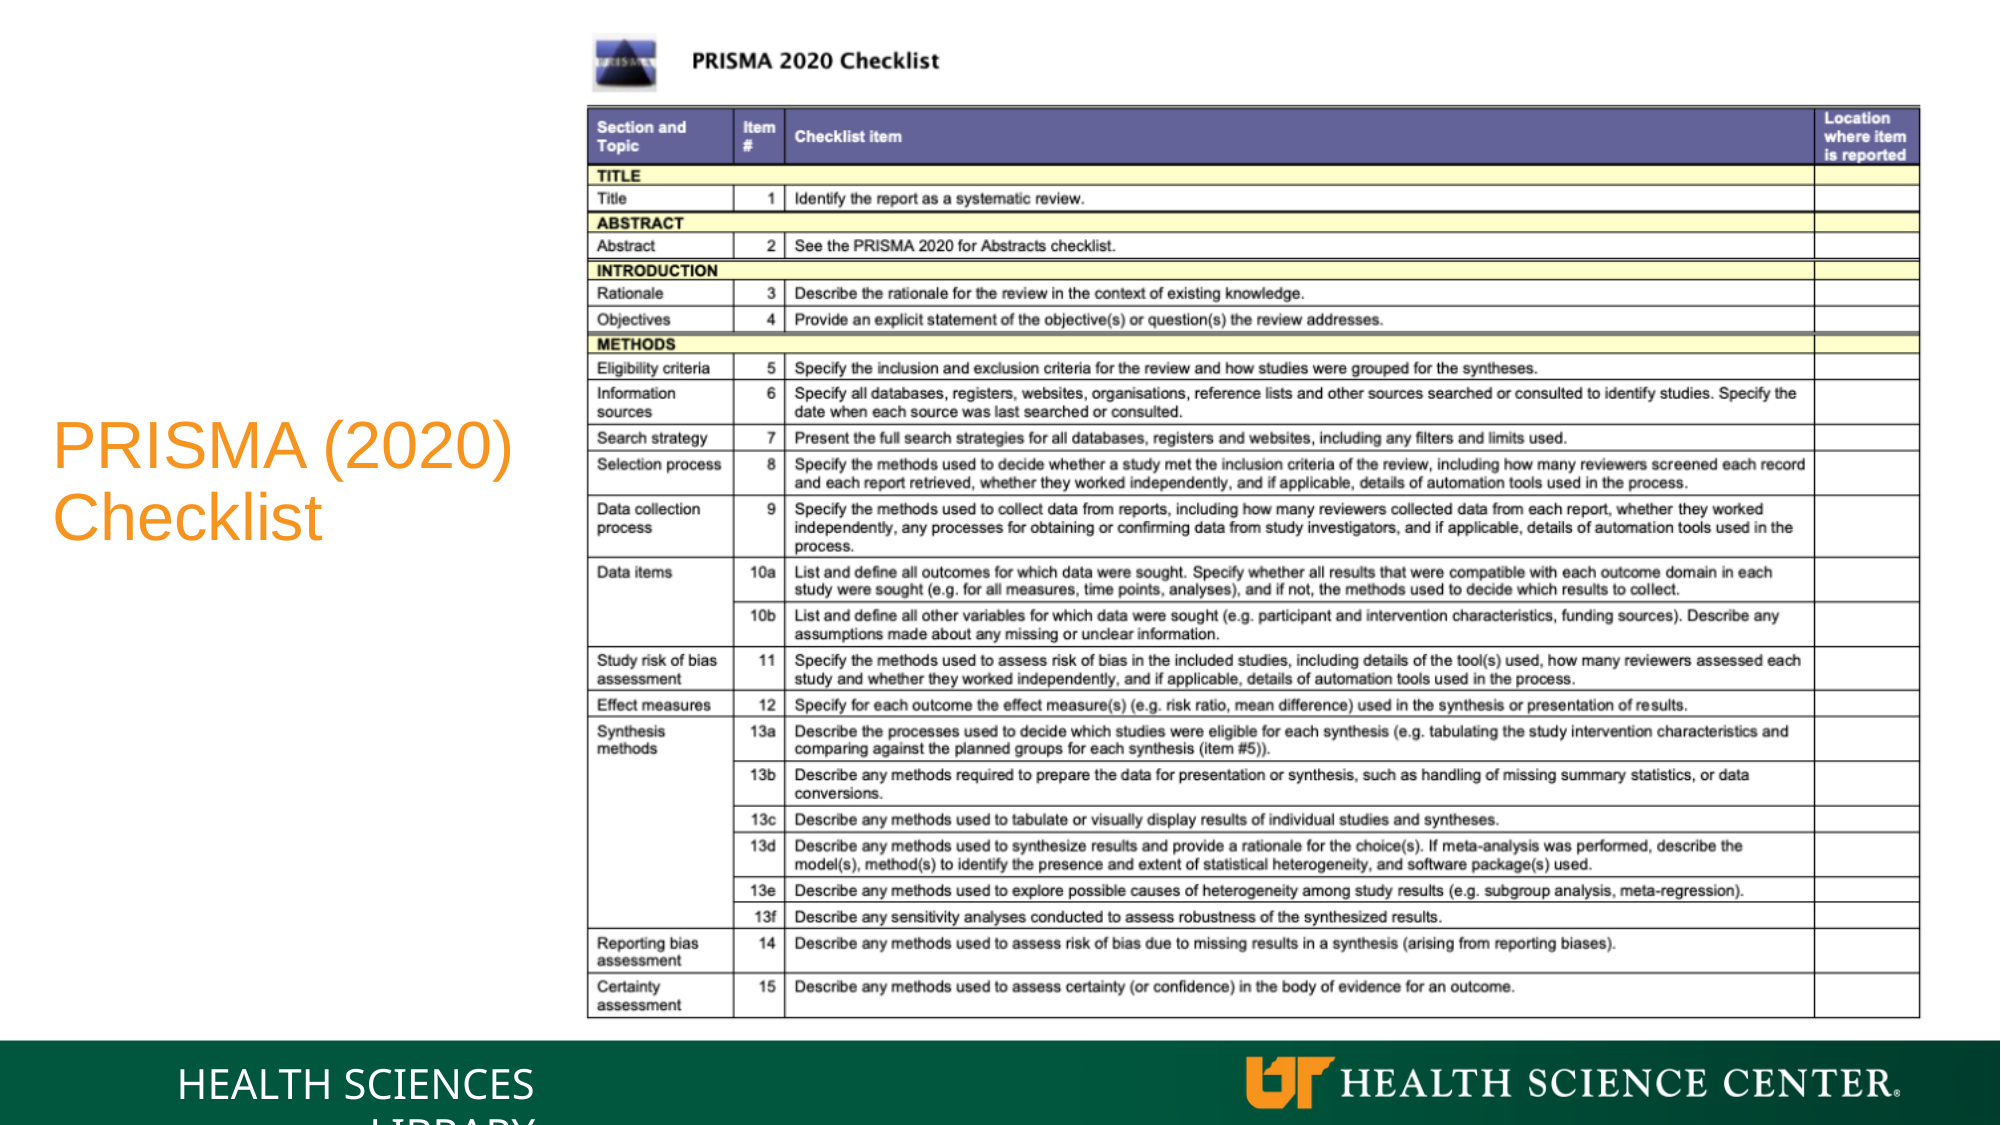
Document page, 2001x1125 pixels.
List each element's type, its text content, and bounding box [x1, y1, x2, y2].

title PRISMA (2020) Checklist [37, 299, 574, 563]
picture [0, 0, 2000, 1125]
